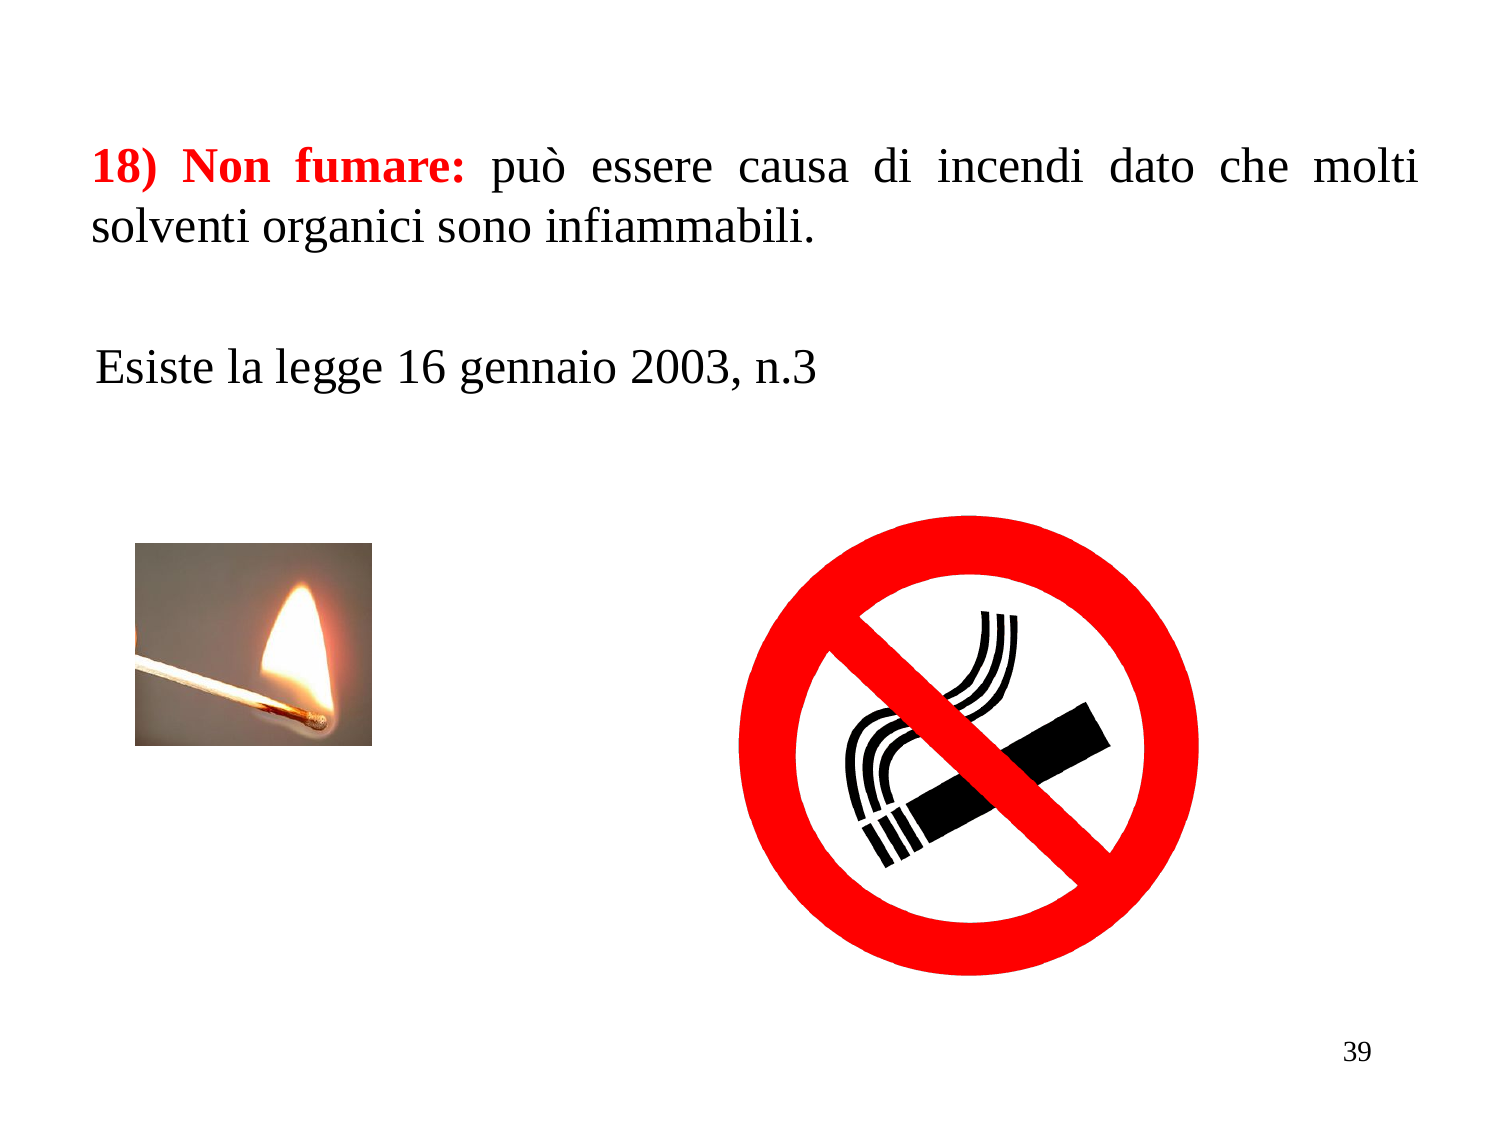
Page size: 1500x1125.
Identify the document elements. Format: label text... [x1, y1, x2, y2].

picture [135, 543, 373, 746]
text_box Esiste la legge 16 gennaio 2003, n.3 [80, 326, 1081, 401]
picture [737, 514, 1199, 976]
text_box 18) Non fumare: può essere causa di incendi dato che molti solventi organici sono infiammabili. [76, 125, 1435, 261]
slide_number 39 [1074, 1024, 1388, 1101]
